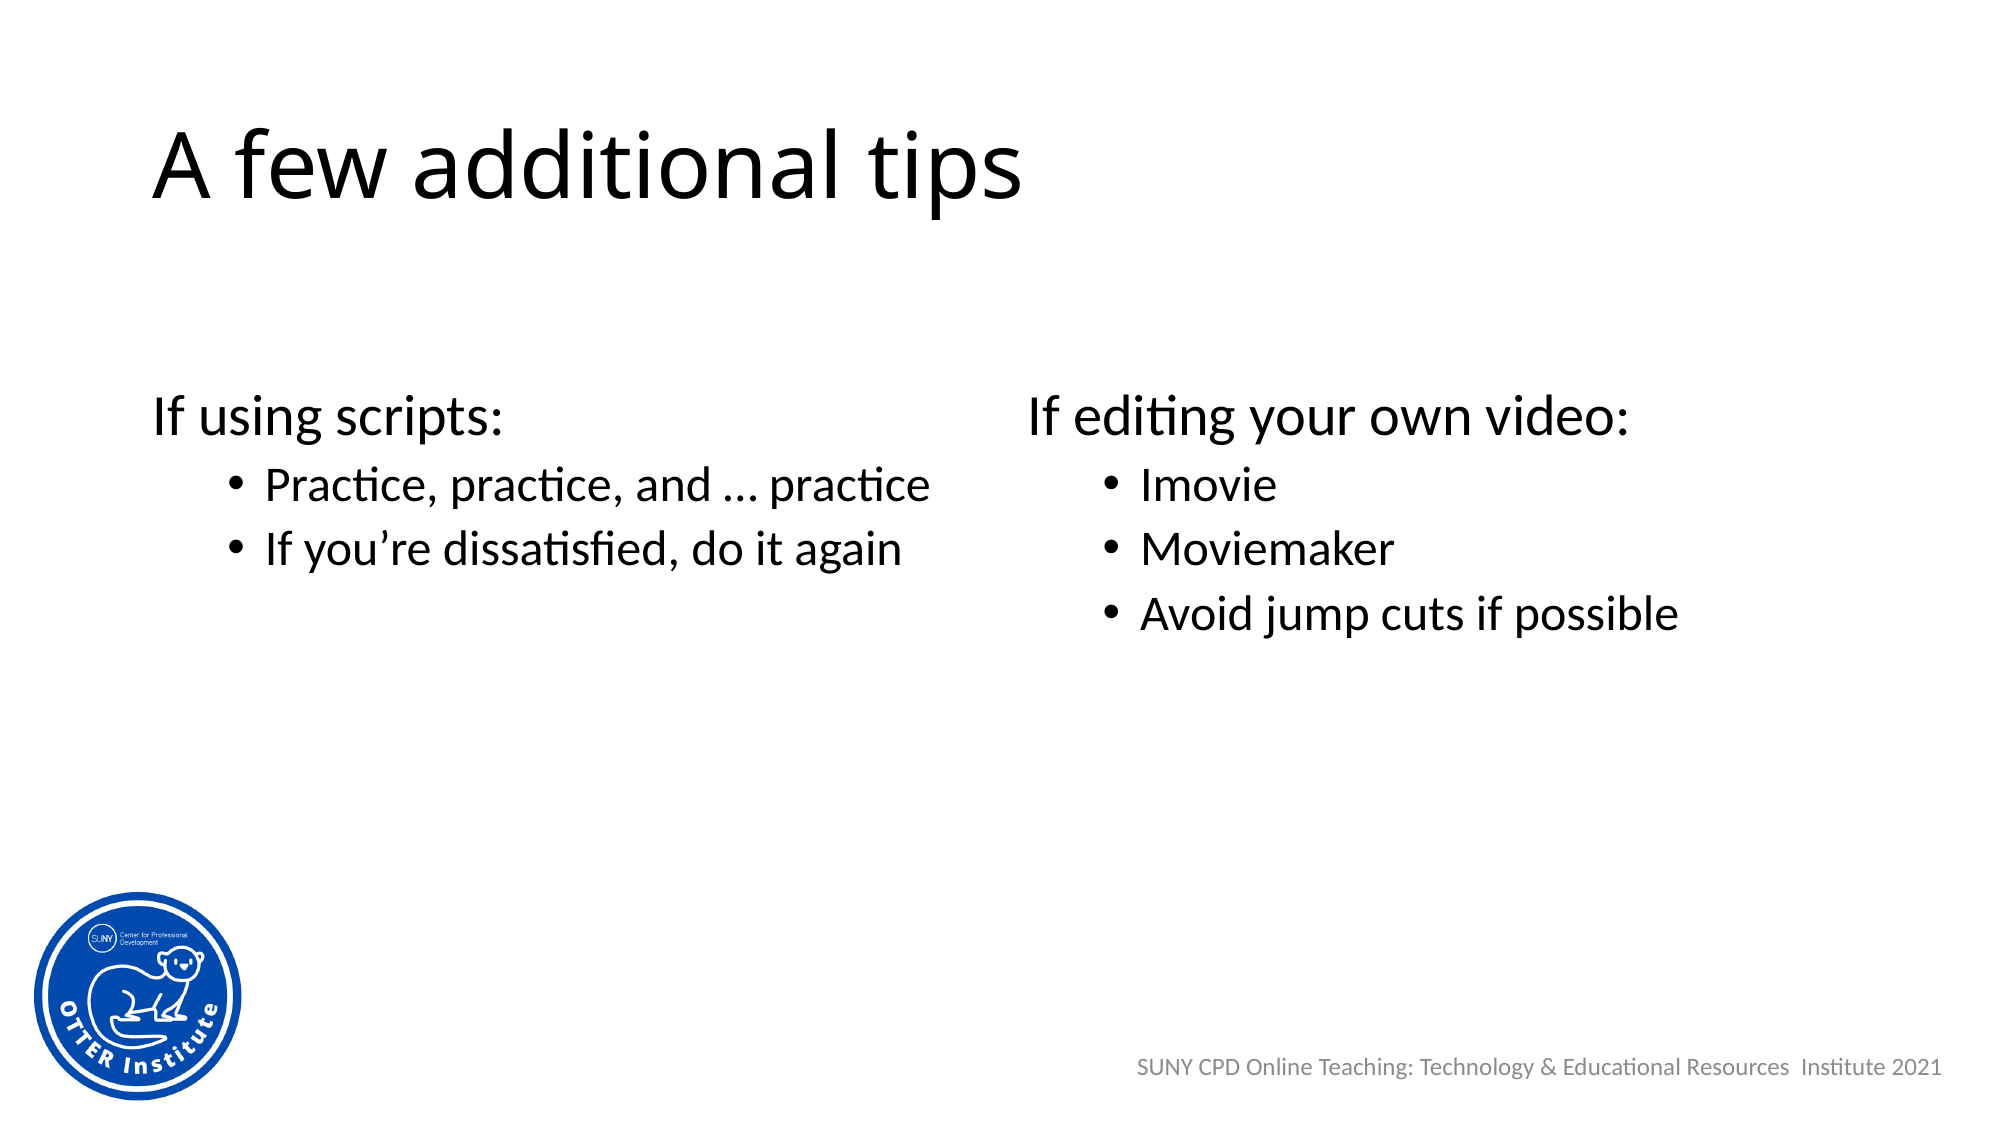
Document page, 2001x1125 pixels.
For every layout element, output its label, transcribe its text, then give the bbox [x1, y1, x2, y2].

picture [31, 889, 244, 1103]
title A few additional tips [137, 59, 1863, 278]
list If editing your own video: Imovie Moviemaker Avoid jump cuts if possible [1012, 377, 1863, 1092]
list If using scripts: Practice, practice, and … practice If you’re dissatisfied, do it again [137, 377, 988, 1092]
footer SUNY CPD Online Teaching: Technology & Educational Resources Institute 2021 [1103, 1035, 1960, 1096]
